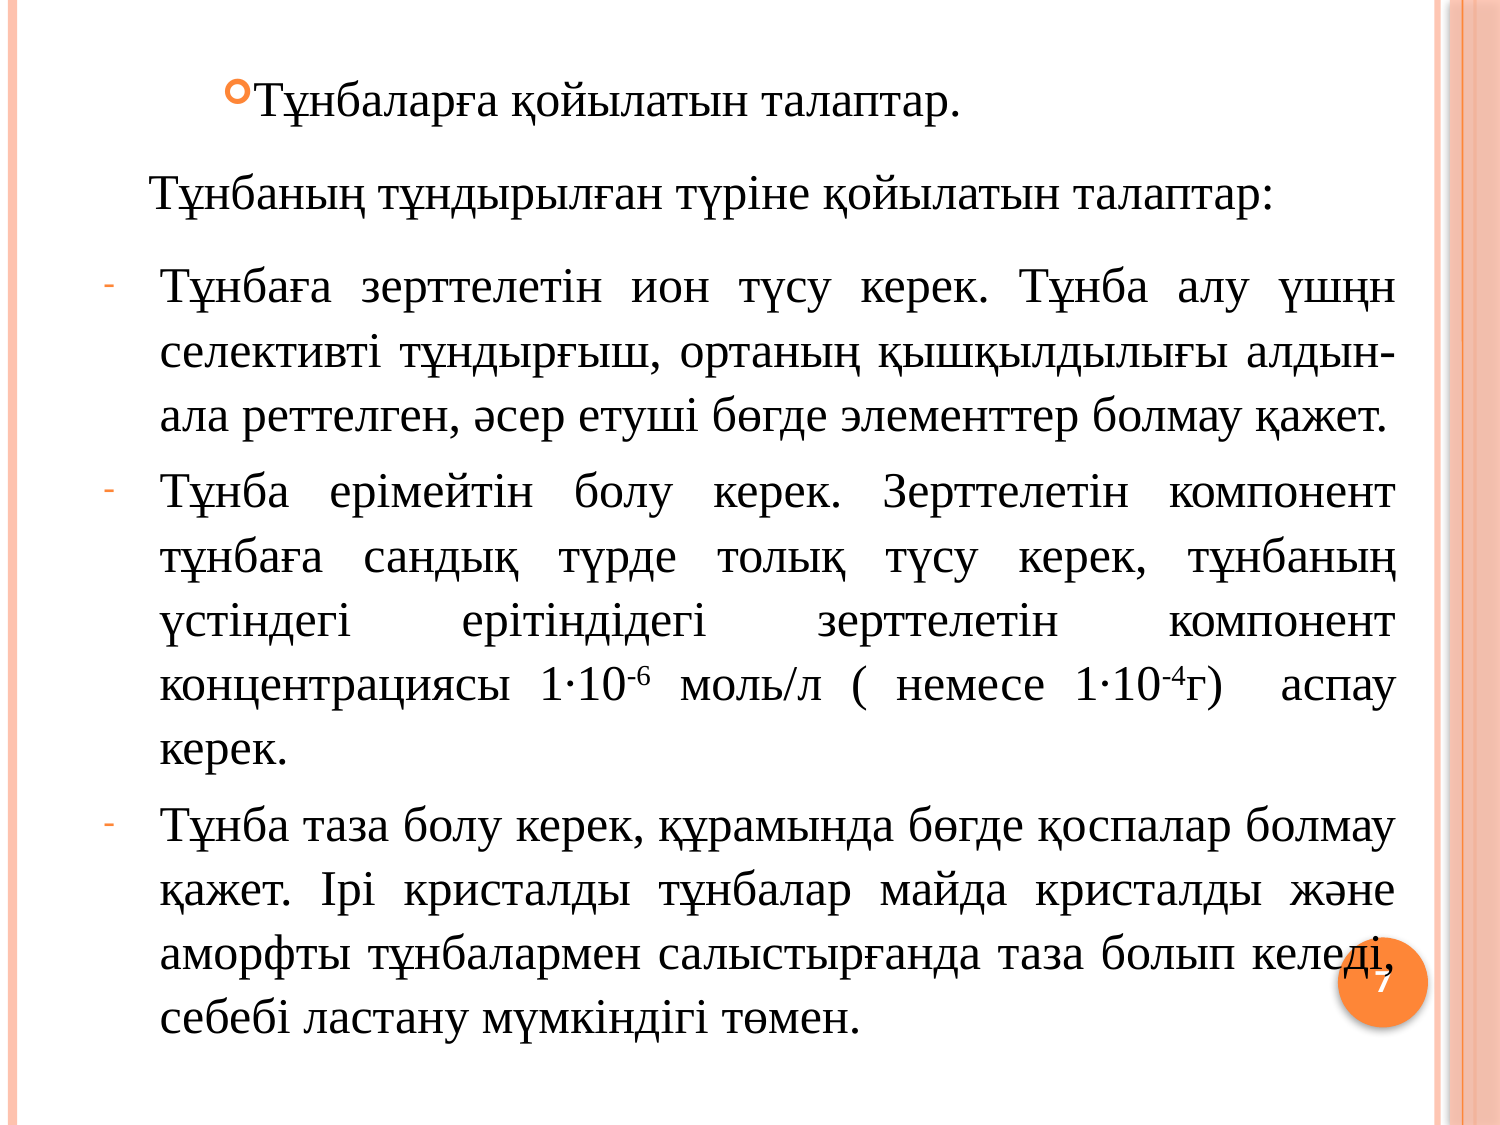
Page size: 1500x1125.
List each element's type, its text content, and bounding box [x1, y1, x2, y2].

slide_number 7 [1333, 940, 1434, 1027]
list Тұнбаларға қойылатын талаптар. Тұнбаның тұндырылған түріне қойылатын талаптар: Тұнбаға зерттелетін ион түсу керек. Тұнба алу үшңн селективті тұндырғыш, ортаның қышқылдылығы алдын-ала реттелген, әсер етуші бөгде элементтер болмау қажет. Тұнба ерімейтін болу керек. Зерттелетін компонент тұнбаға сандық түрде толық түсу керек, тұнбаның үстіндегі ерітіндідегі зерттелетін компонент концентрациясы 1∙10-6 моль/л ( немесе 1∙10-4г) аспау керек. Тұнба таза болу керек, құрамында бөгде қоспалар болмау қажет. Ірі кристалды тұнбалар майда кристалды және аморфты тұнбалармен салыстырғанда таза болып келеді, себебі ластану мүмкіндігі төмен. [88, 54, 1412, 1059]
